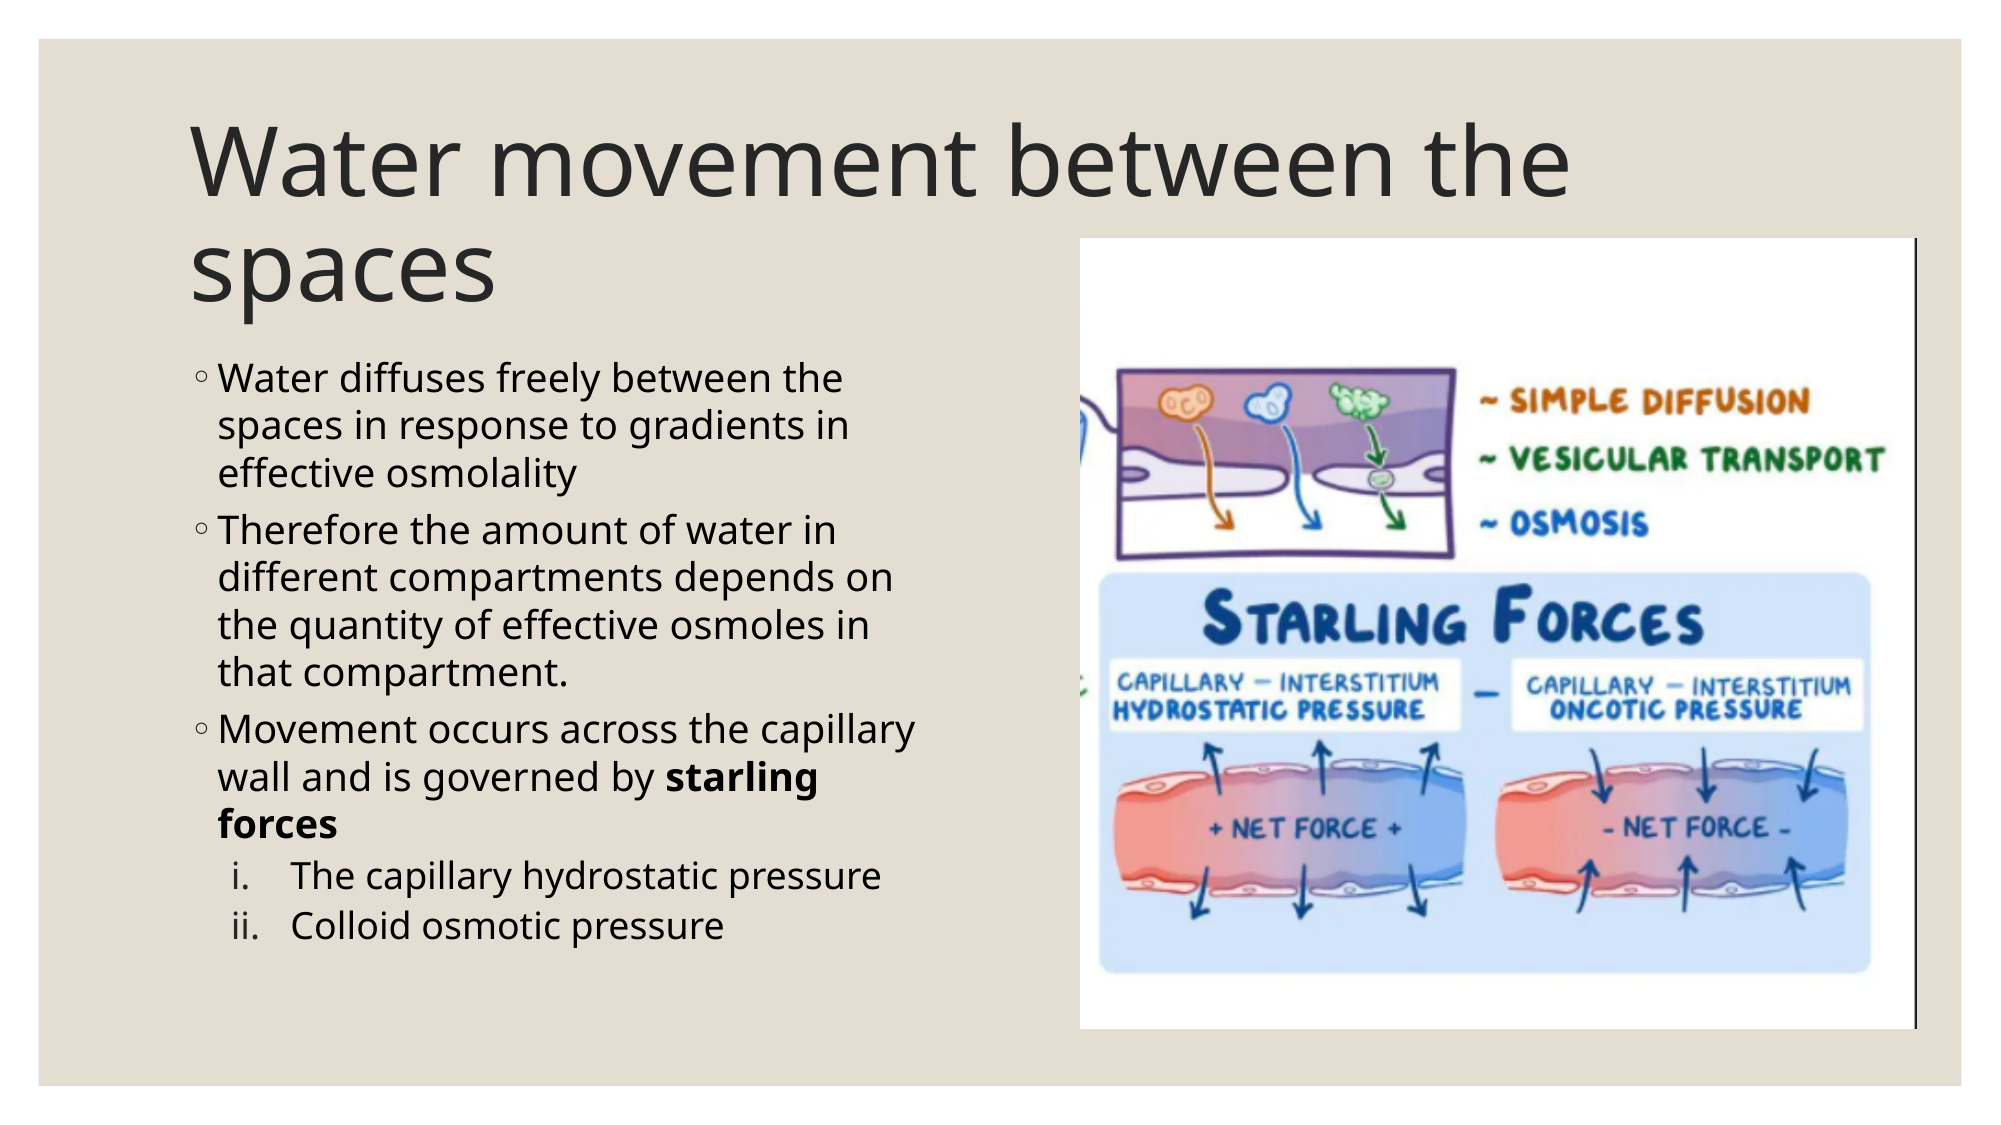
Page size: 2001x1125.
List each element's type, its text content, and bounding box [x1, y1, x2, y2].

list Water diffuses freely between the spaces in response to gradients in effective osmolality Therefore the amount of water in different compartments depends on the quantity of effective osmoles in that compartment. Movement occurs across the capillary wall and is governed by starling forces The capillary hydrostatic pressure Colloid osmotic pressure [174, 345, 955, 960]
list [1080, 238, 1917, 1029]
title Water movement between the spaces [174, 105, 1825, 331]
